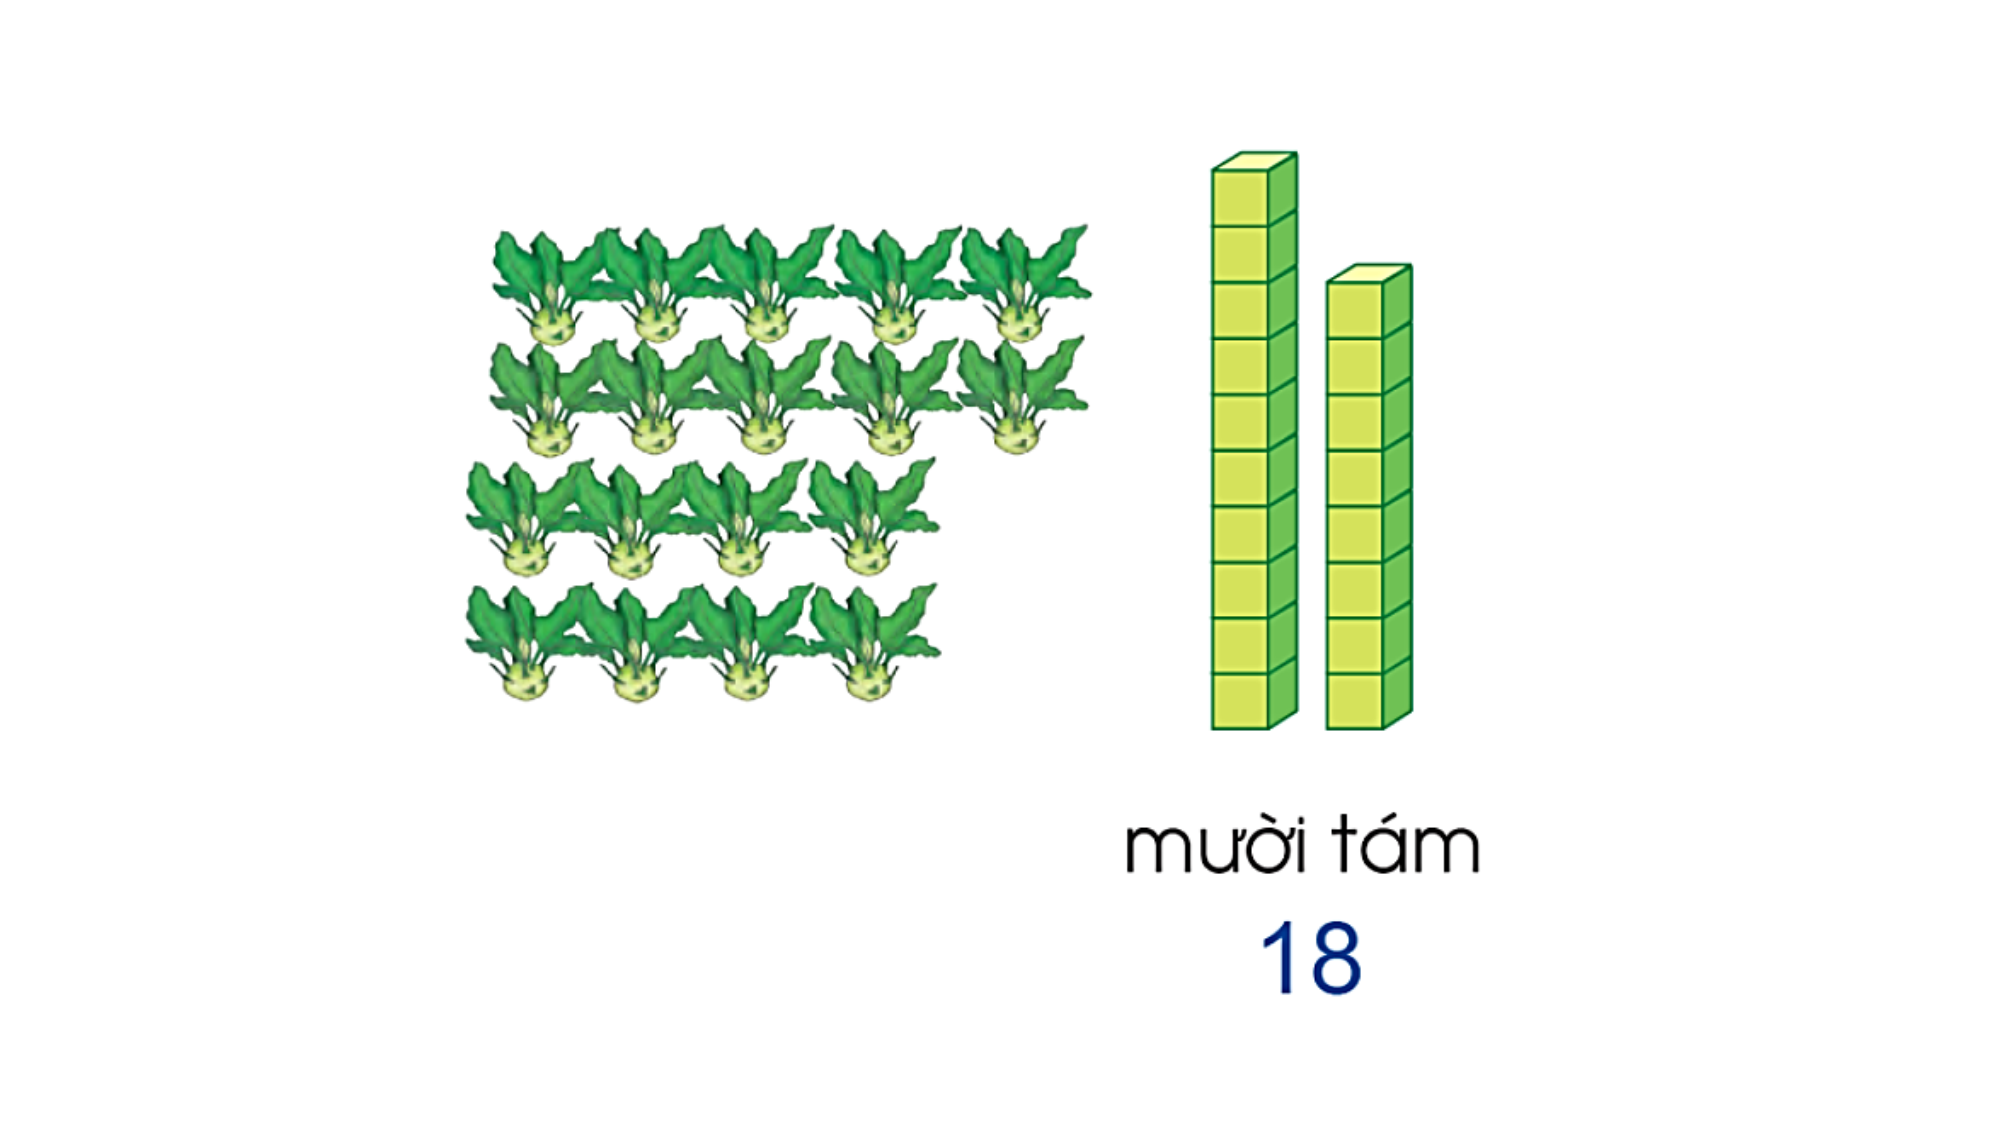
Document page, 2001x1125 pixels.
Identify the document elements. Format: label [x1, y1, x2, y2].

list [267, 30, 1675, 1093]
